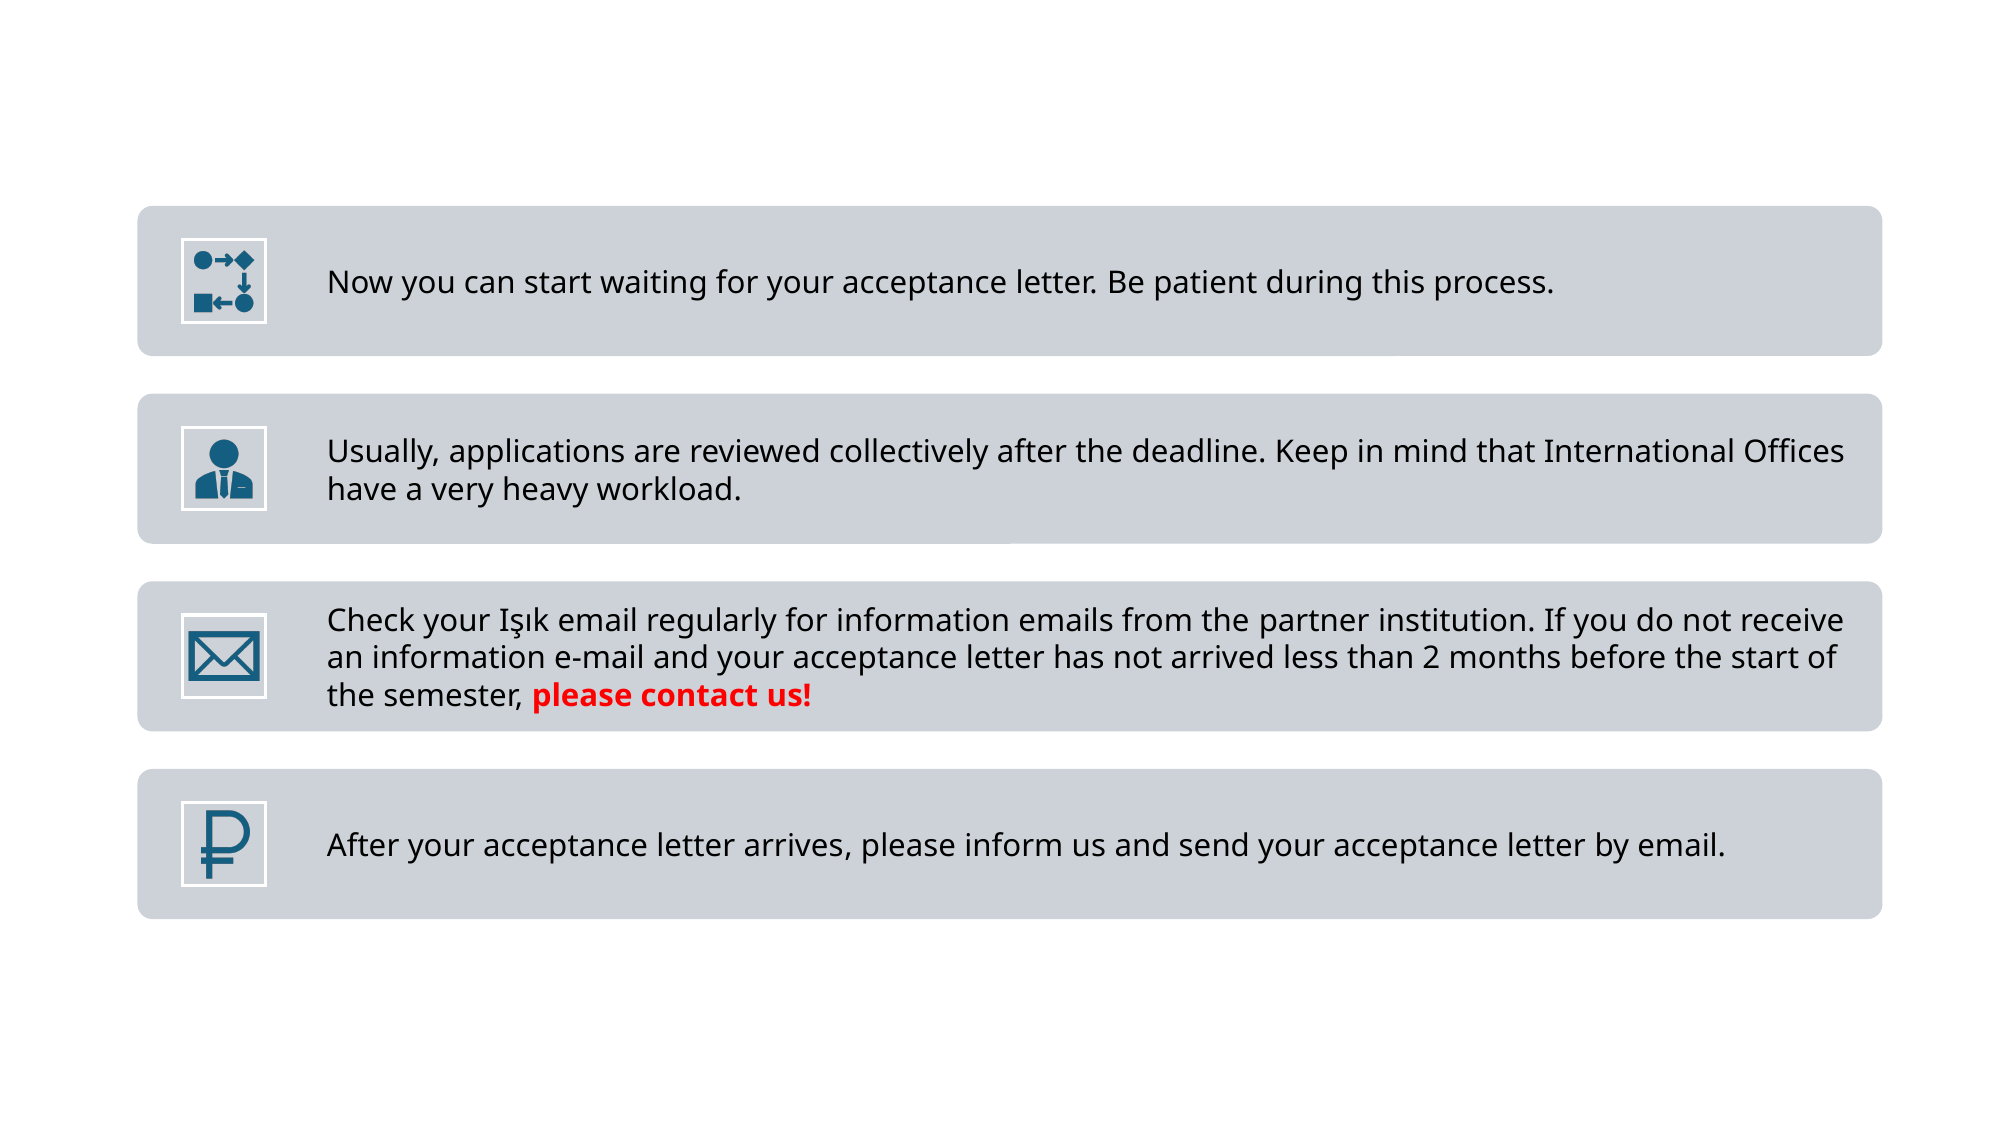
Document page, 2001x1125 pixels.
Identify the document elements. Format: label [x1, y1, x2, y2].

list [136, 205, 1883, 920]
